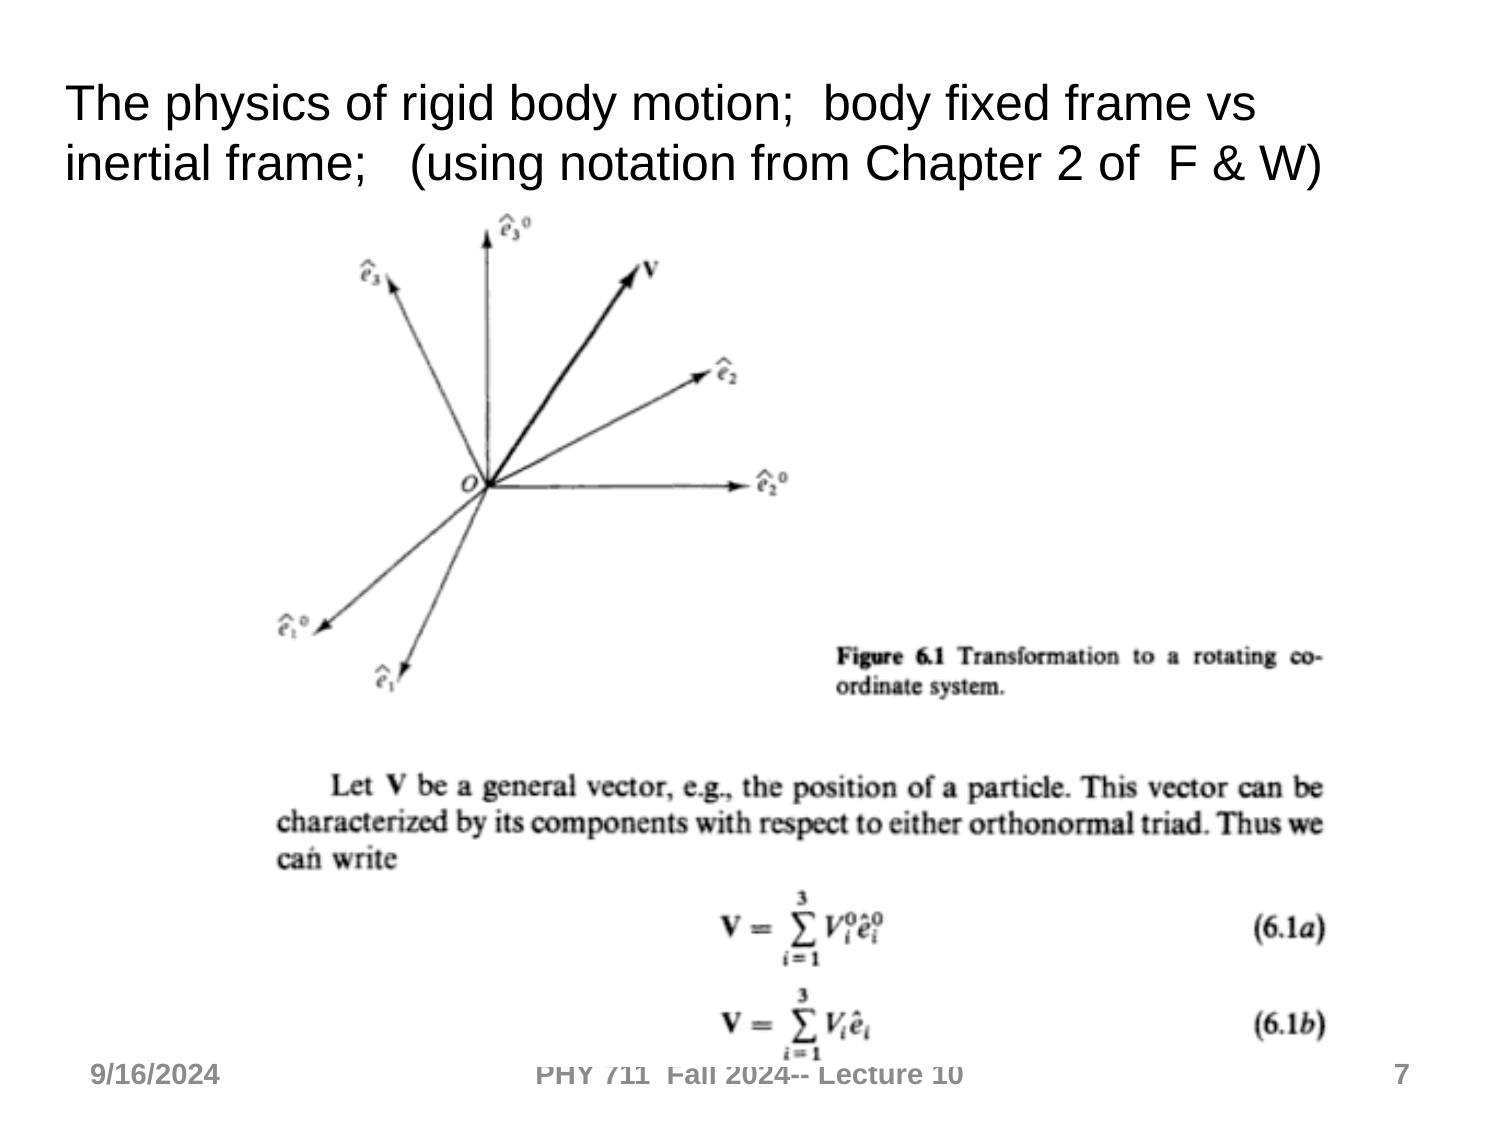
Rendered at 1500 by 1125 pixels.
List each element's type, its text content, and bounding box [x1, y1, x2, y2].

slide_number 7 [1074, 1042, 1425, 1103]
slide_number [75, 1042, 425, 1103]
footer PHY 711 Fall 2024-- Lecture 10 [450, 1075, 1050, 1103]
text_box The physics of rigid body motion; body fixed frame vs inertial frame; (using notation from Chapter 2 of F & W) [50, 3, 1363, 199]
picture [199, 190, 1351, 1067]
